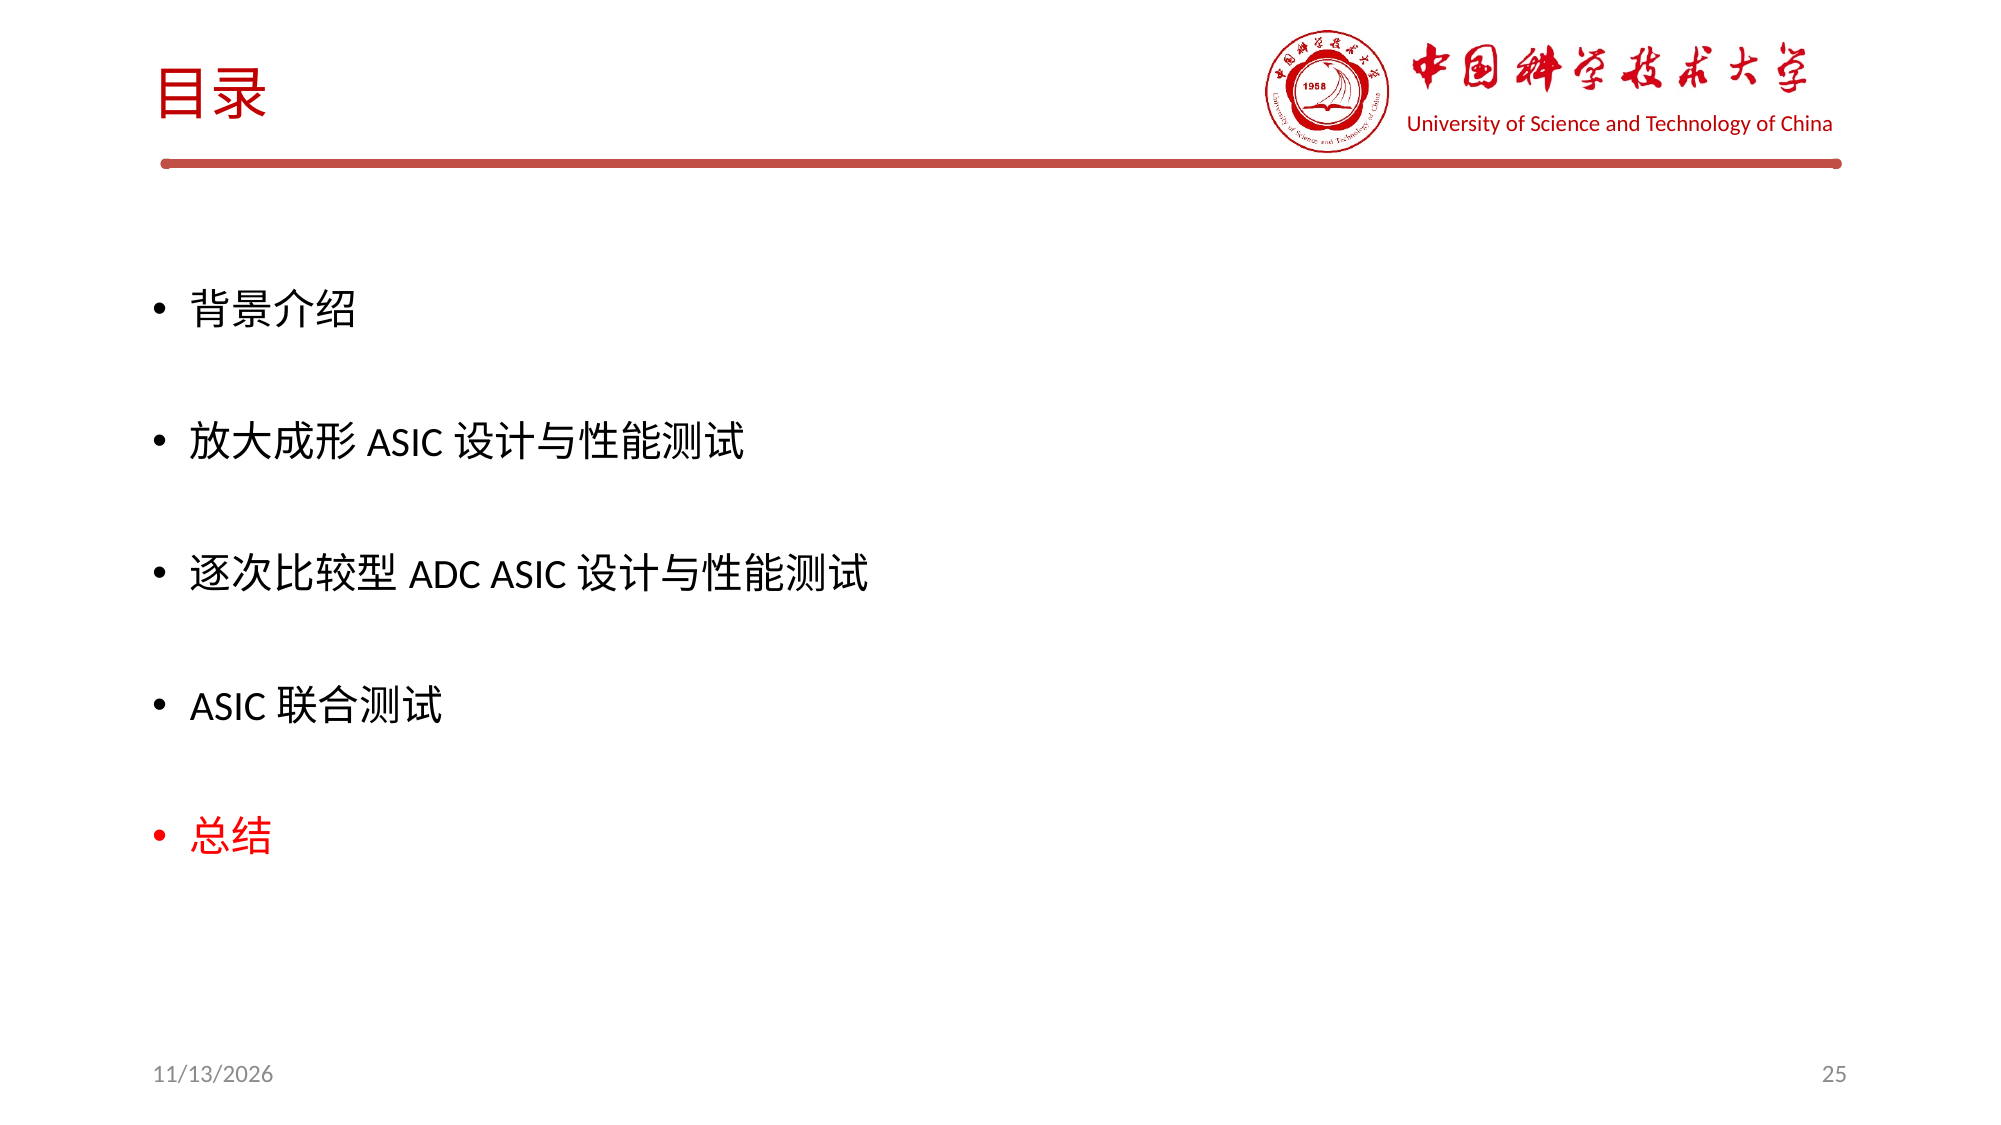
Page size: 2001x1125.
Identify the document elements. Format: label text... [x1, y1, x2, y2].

picture [1403, 40, 1817, 96]
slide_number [137, 1042, 588, 1103]
picture [1265, 30, 1393, 159]
slide_number 25 [1412, 1042, 1863, 1103]
list 背景介绍 放大成形ASIC设计与性能测试 逐次比较型ADC ASIC设计与性能测试 ASIC联合测试 总结 [137, 280, 1863, 1079]
title 目录 [137, 46, 1200, 145]
